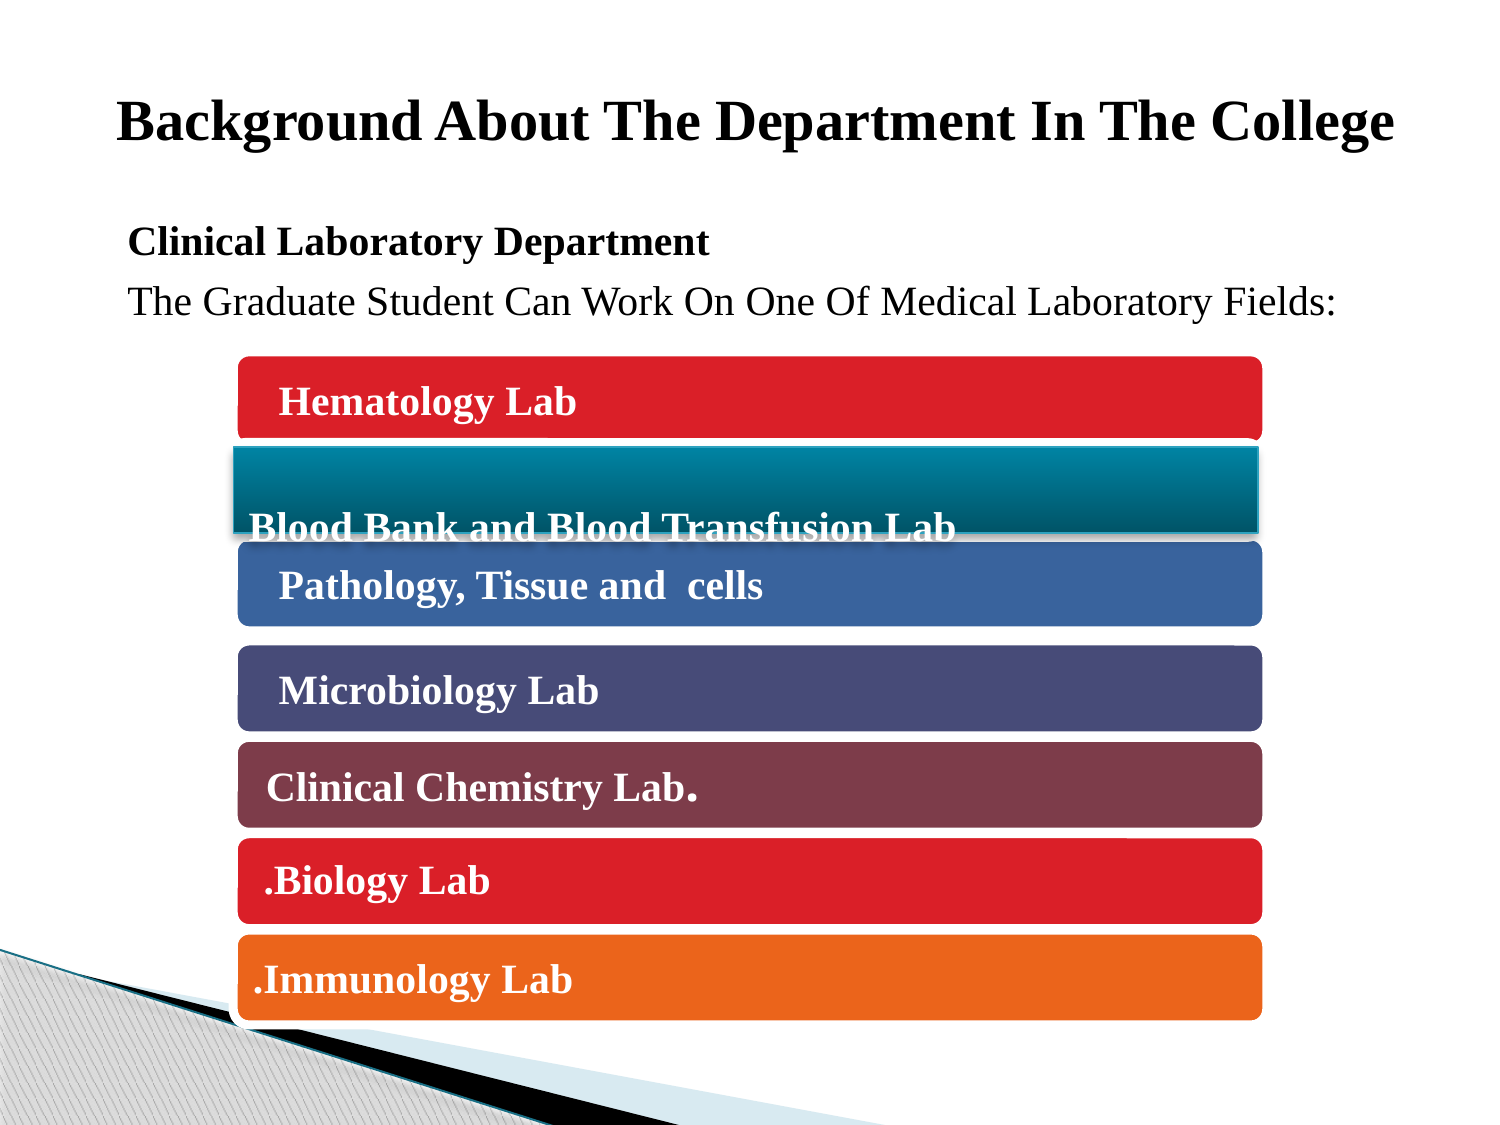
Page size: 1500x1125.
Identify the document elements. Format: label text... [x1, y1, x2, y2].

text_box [233, 640, 1267, 737]
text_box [233, 737, 1267, 833]
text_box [233, 929, 1267, 1026]
text_box Background About The Department In The College [99, 75, 1413, 160]
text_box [233, 351, 1267, 447]
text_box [228, 442, 1263, 538]
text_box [233, 833, 1267, 929]
text_box Clinical Laboratory Department The Graduate Student Can Work On One Of Medical Laboratory Fields: [112, 212, 1413, 332]
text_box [233, 543, 1267, 632]
